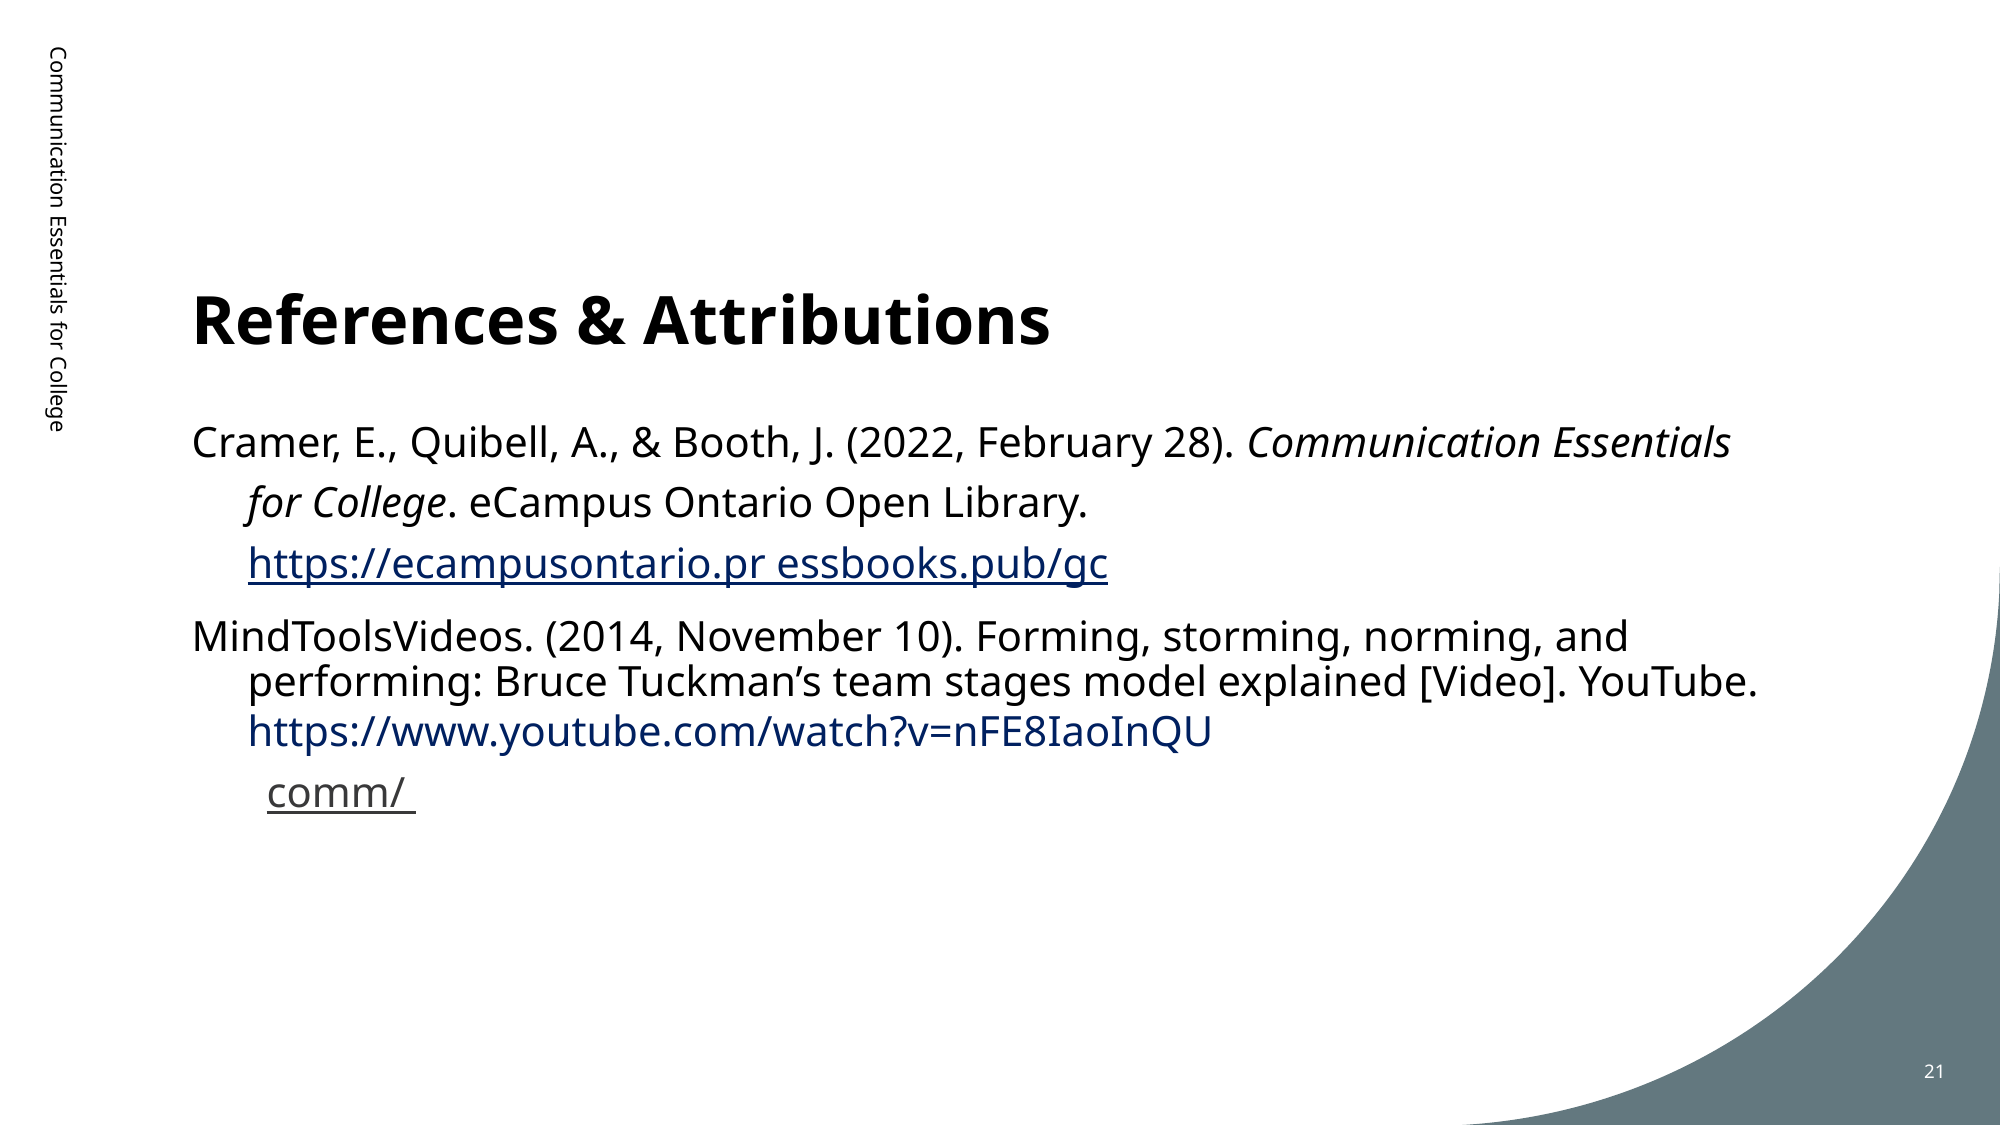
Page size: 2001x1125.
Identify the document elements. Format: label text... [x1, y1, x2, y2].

list Cramer, E., Quibell, A., & Booth, J. (2022, February 28). Communication Essentials for College. eCampus Ontario Open Library. https://ecampusontario.pr essbooks.pub/gc MindToolsVideos. (2014, November 10). Forming, storming, norming, and performing: Bruce Tuckman’s team stages model explained [Video]. YouTube. https://www.youtube.com/watch?v=nFE8IaoInQU comm/ [176, 398, 1809, 975]
footer Communication Essentials for College [20, 31, 80, 661]
slide_number 21 [1893, 1042, 1961, 1103]
title References & Attributions [176, 118, 1809, 366]
